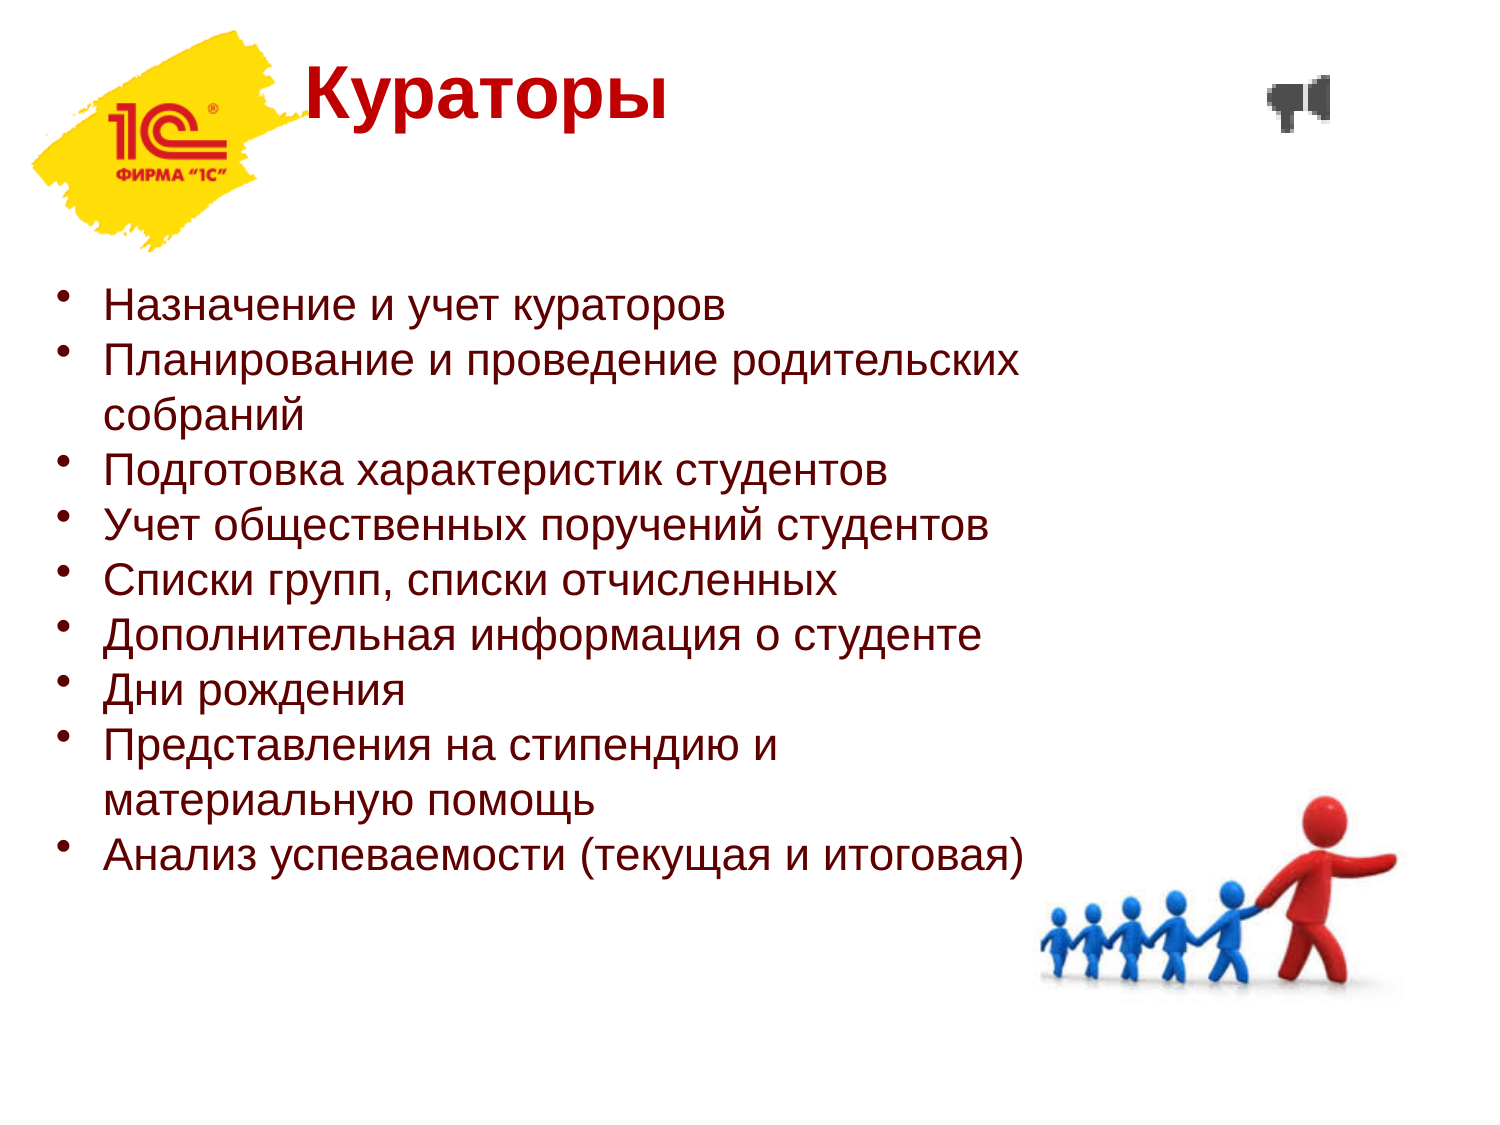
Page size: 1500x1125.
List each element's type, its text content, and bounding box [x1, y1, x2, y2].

picture [1263, 66, 1335, 138]
title Кураторы [289, 32, 1299, 162]
text_box Назначение и учет кураторов Планирование и проведение родительских собраний Подготовка характеристик студентов Учет общественных поручений студентов Списки групп, списки отчисленных Дополнительная информация о студенте Дни рождения Представления на стипендию и материальную помощь Анализ успеваемости (текущая и итоговая) [41, 267, 1105, 887]
picture [1033, 739, 1420, 1059]
picture [23, 24, 319, 258]
